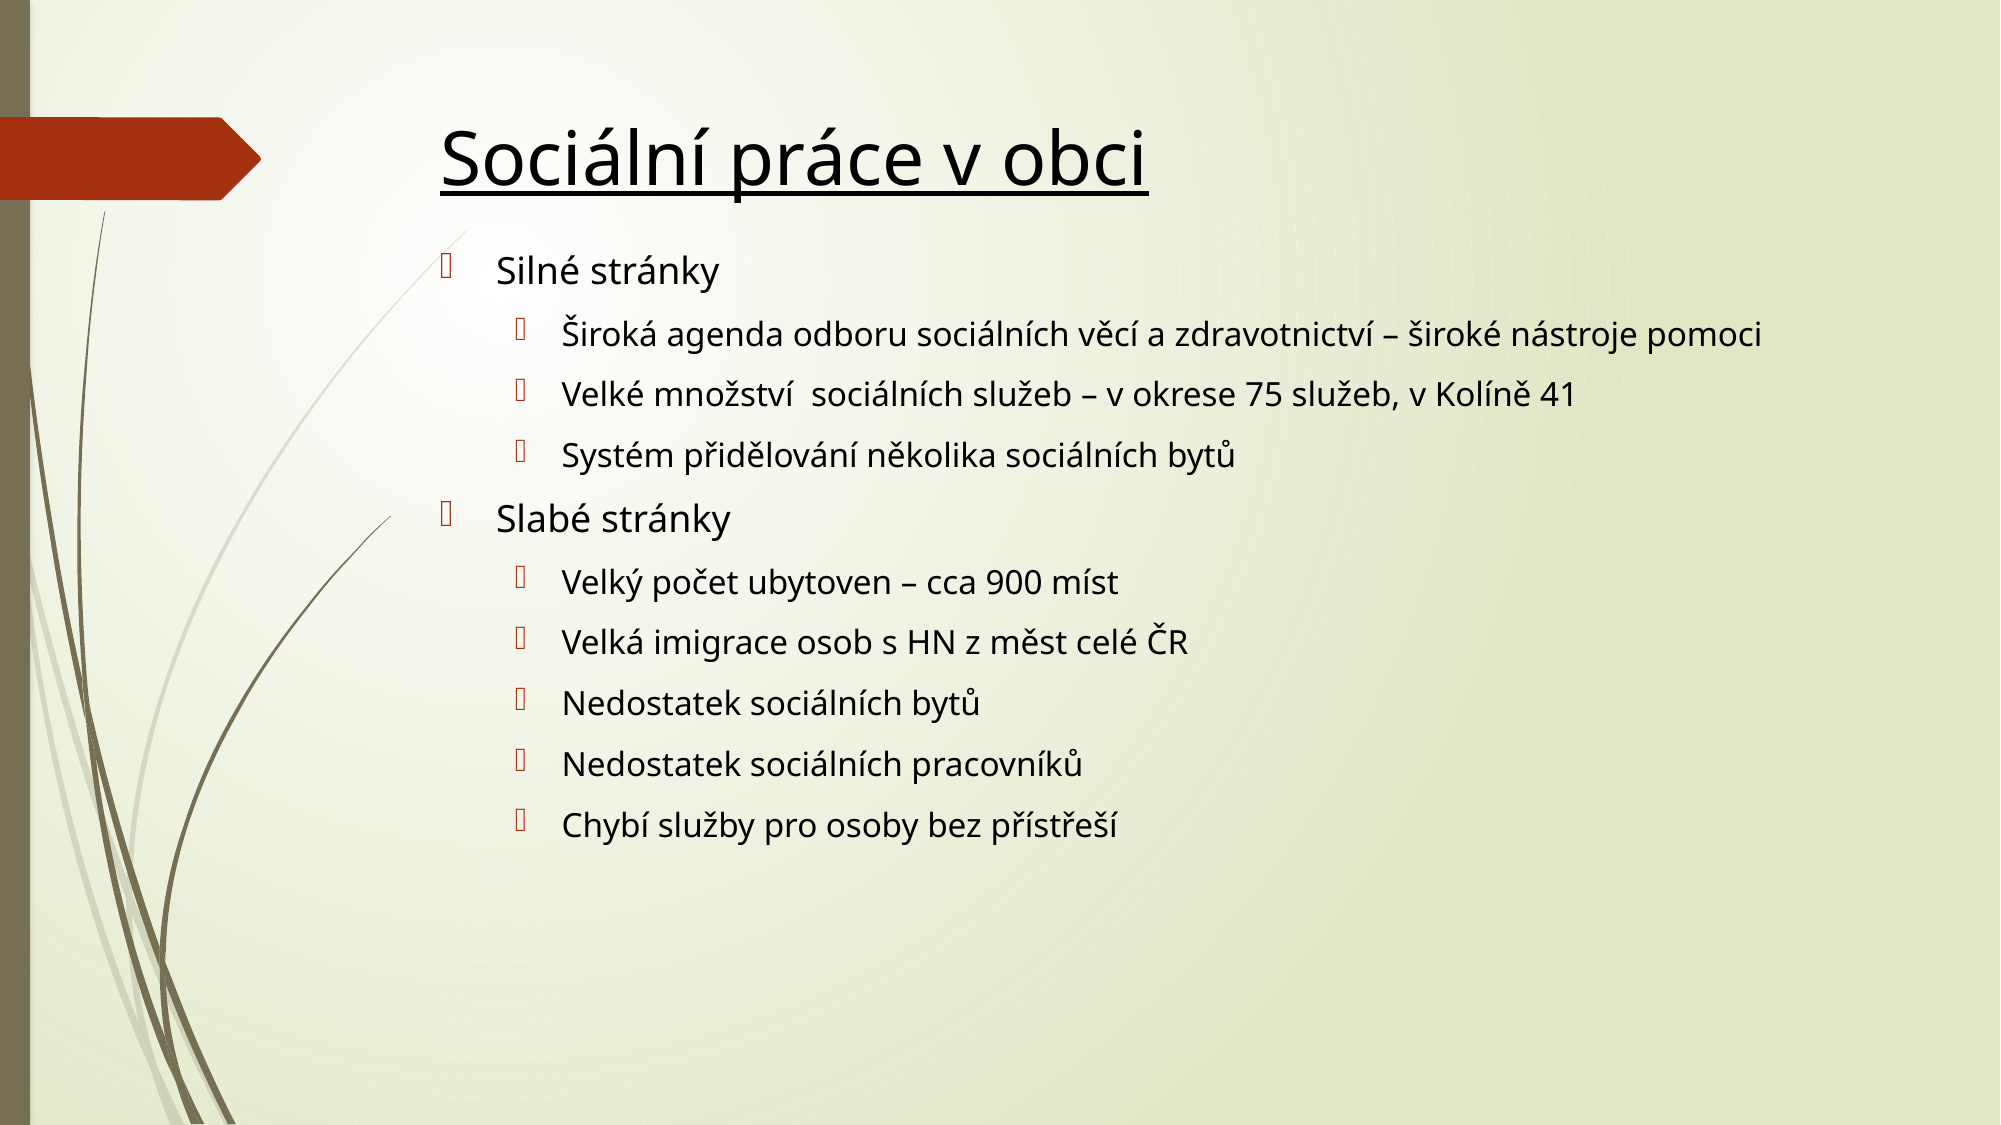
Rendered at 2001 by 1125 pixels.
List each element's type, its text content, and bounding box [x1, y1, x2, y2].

list Silné stránky Široká agenda odboru sociálních věcí a zdravotnictví – široké nástroje pomoci Velké množství sociálních služeb – v okrese 75 služeb, v Kolíně 41 Systém přidělování několika sociálních bytů Slabé stránky Velký počet ubytoven – cca 900 míst Velká imigrace osob s HN z měst celé ČR Nedostatek sociálních bytů Nedostatek sociálních pracovníků Chybí služby pro osoby bez přístřeší [424, 239, 1888, 970]
title Sociální práce v obci [425, 102, 1888, 239]
